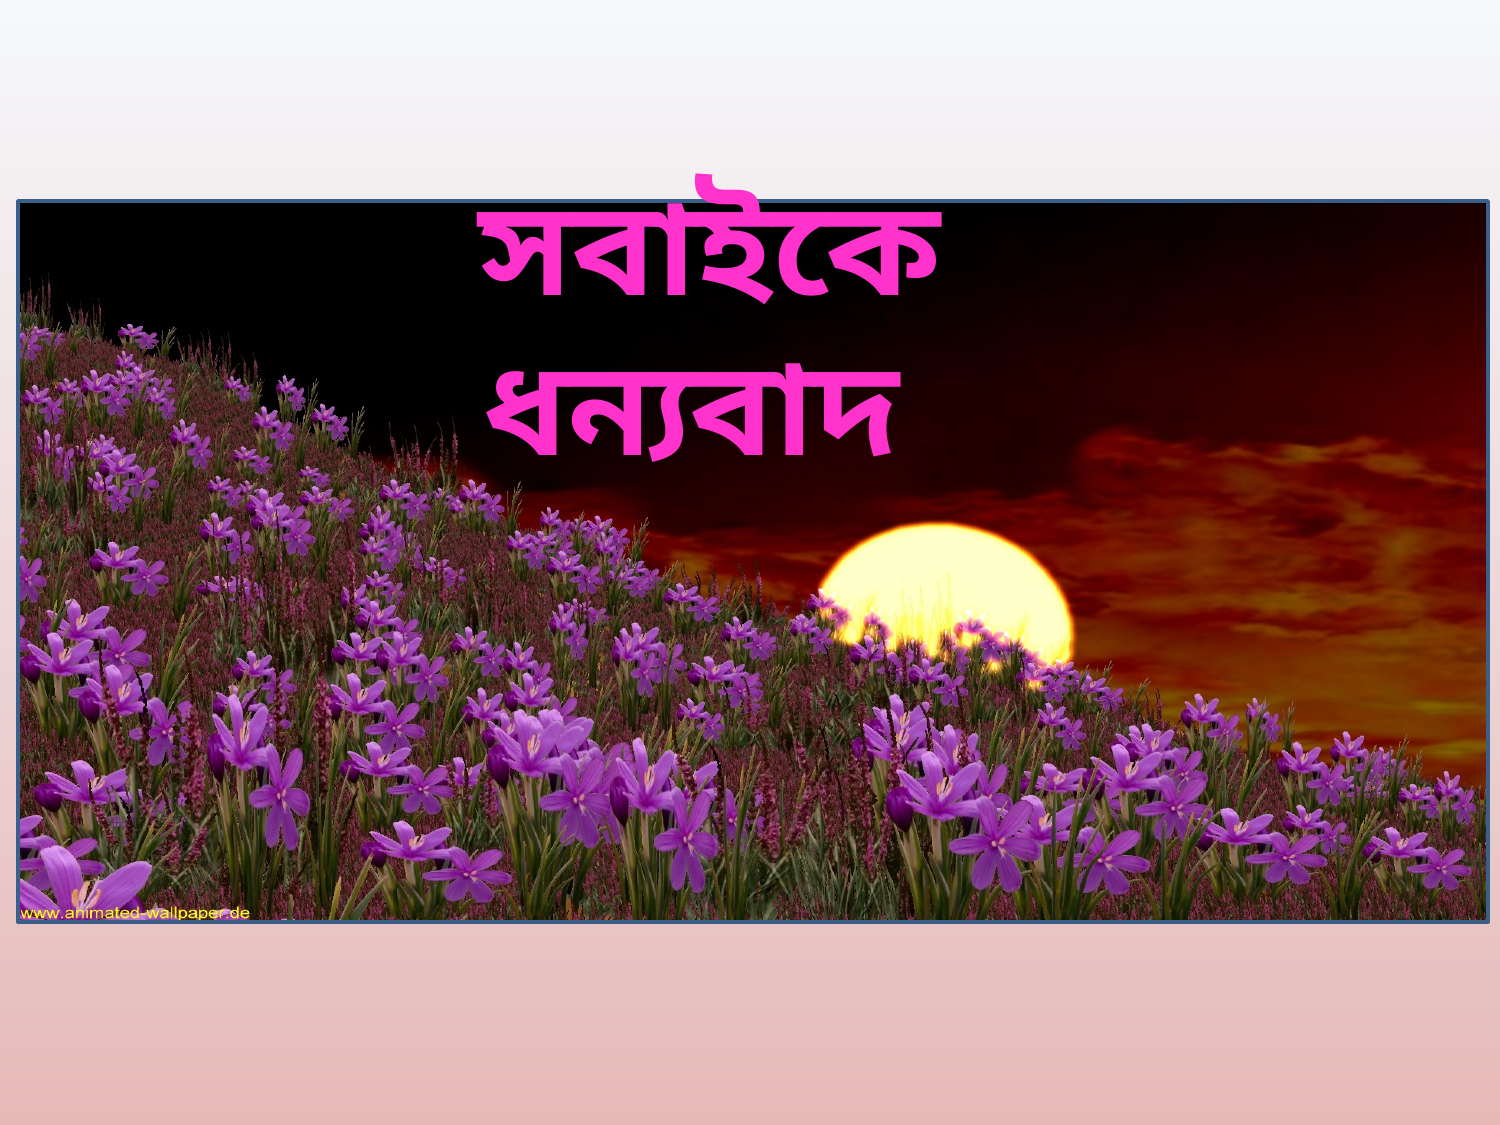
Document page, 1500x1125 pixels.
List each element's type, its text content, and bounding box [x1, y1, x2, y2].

text_box সবাইকে ধন্যবাদ [283, 249, 1136, 395]
text_box [16, 199, 1490, 924]
